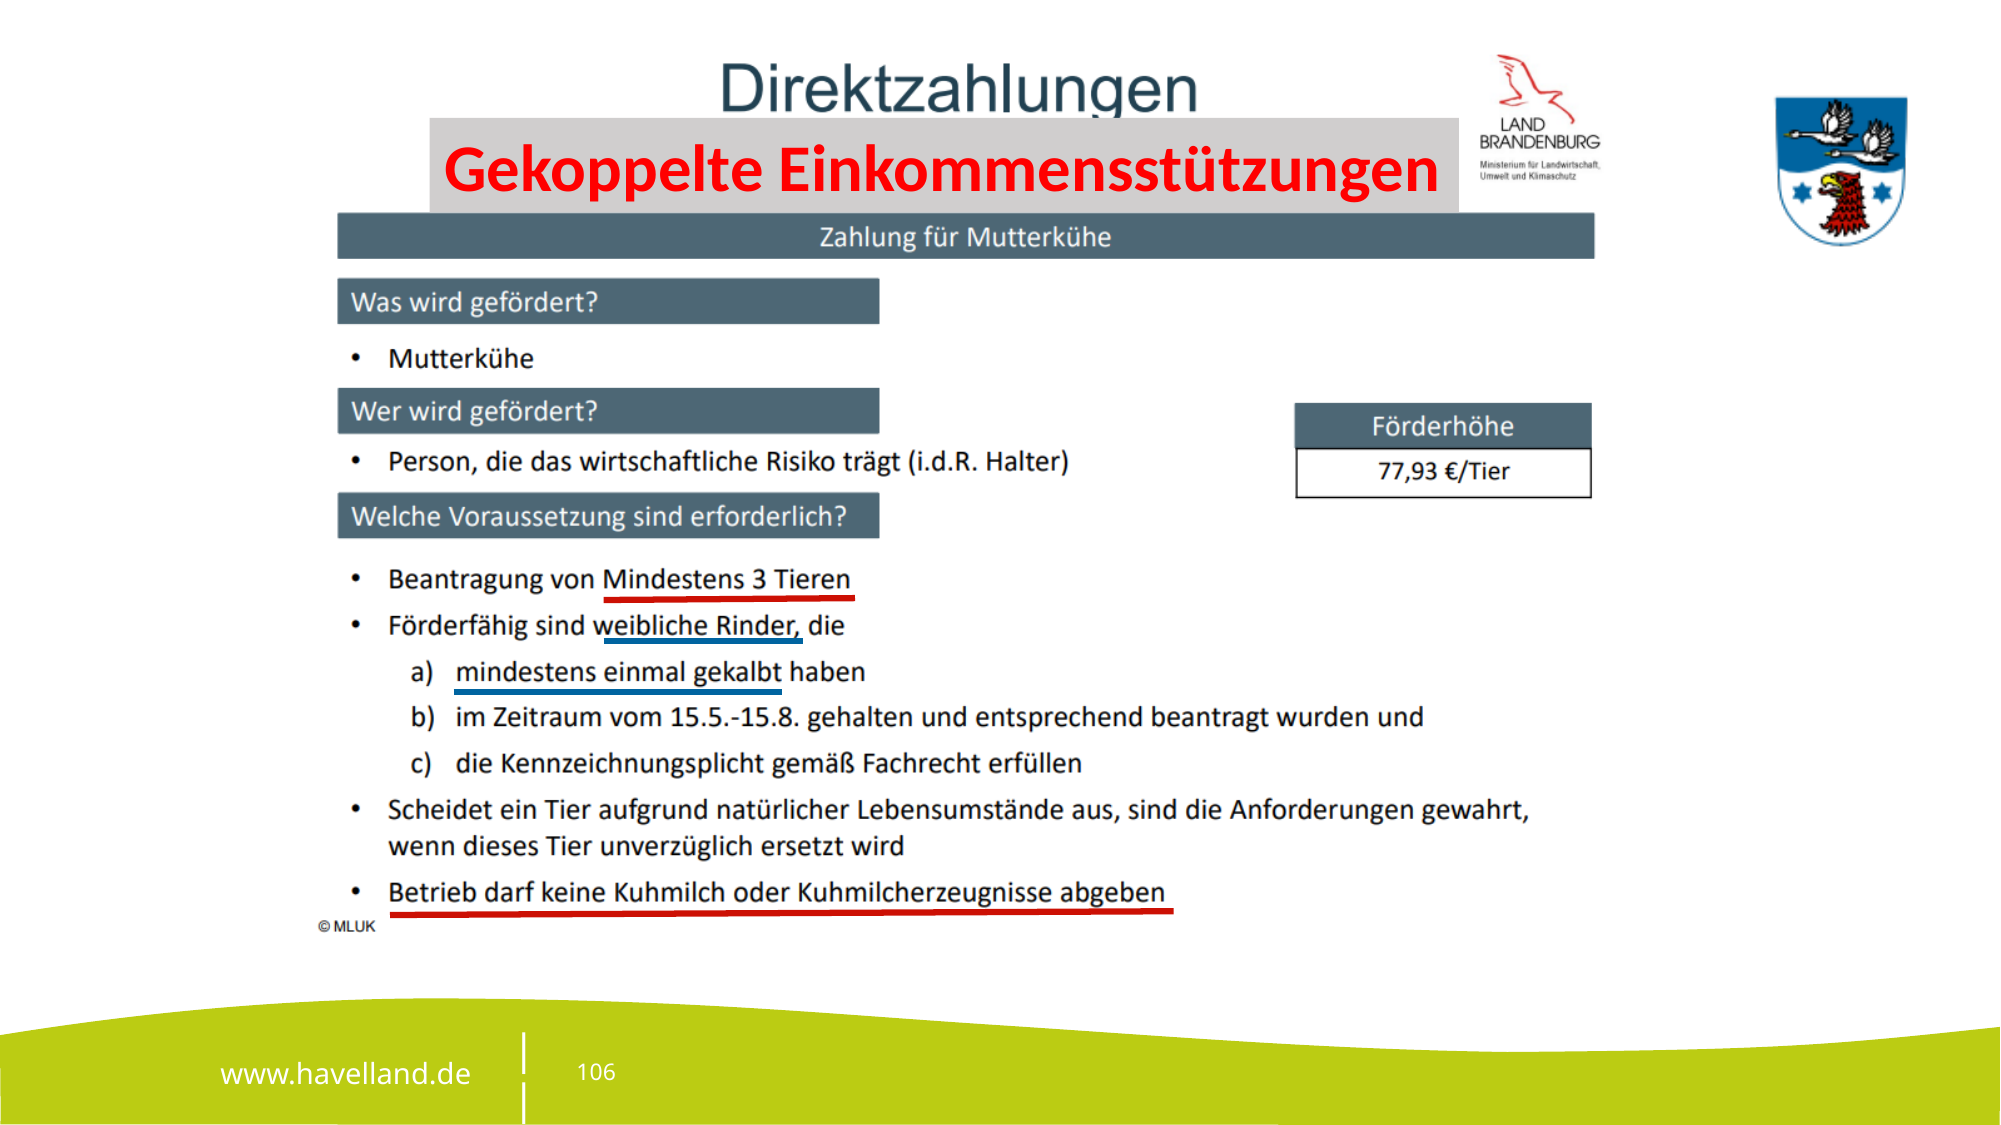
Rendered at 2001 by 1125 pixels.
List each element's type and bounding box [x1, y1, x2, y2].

picture [310, 36, 1622, 943]
text_box [389, 911, 1174, 915]
